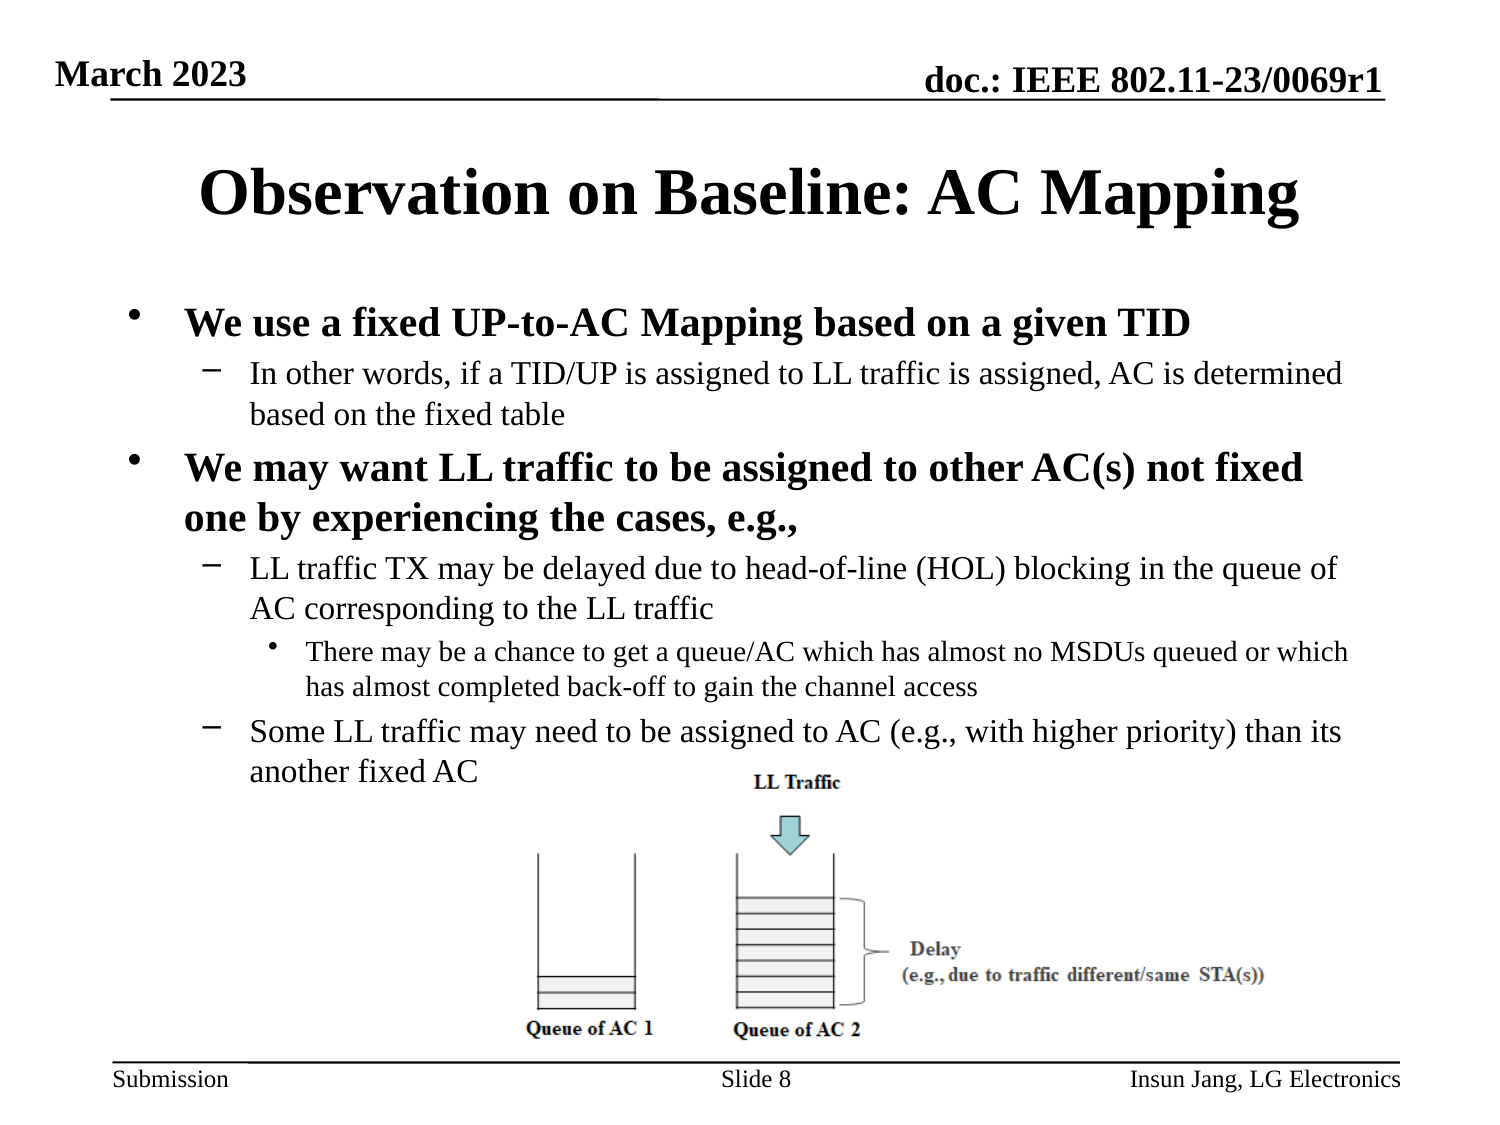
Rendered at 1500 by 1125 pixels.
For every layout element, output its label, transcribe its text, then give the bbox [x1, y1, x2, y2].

slide_number Slide 8 [712, 1061, 800, 1093]
picture [512, 762, 1286, 1053]
footer Insun Jang, LG Electronics [1125, 1061, 1402, 1093]
title Observation on Baseline: AC Mapping [112, 112, 1388, 263]
list We use a fixed UP-to-AC Mapping based on a given TID In other words, if a TID/UP is assigned to LL traffic is assigned, AC is determined based on the fixed table We may want LL traffic to be assigned to other AC(s) not fixed one by experiencing the cases, e.g., LL traffic TX may be delayed due to head-of-line (HOL) blocking in the queue of AC corresponding to the LL traffic There may be a chance to get a queue/AC which has almost no MSDUs queued or which has almost completed back-off to gain the channel access Some LL traffic may need to be assigned to AC (e.g., with higher priority) than its another fixed AC [112, 287, 1388, 1000]
